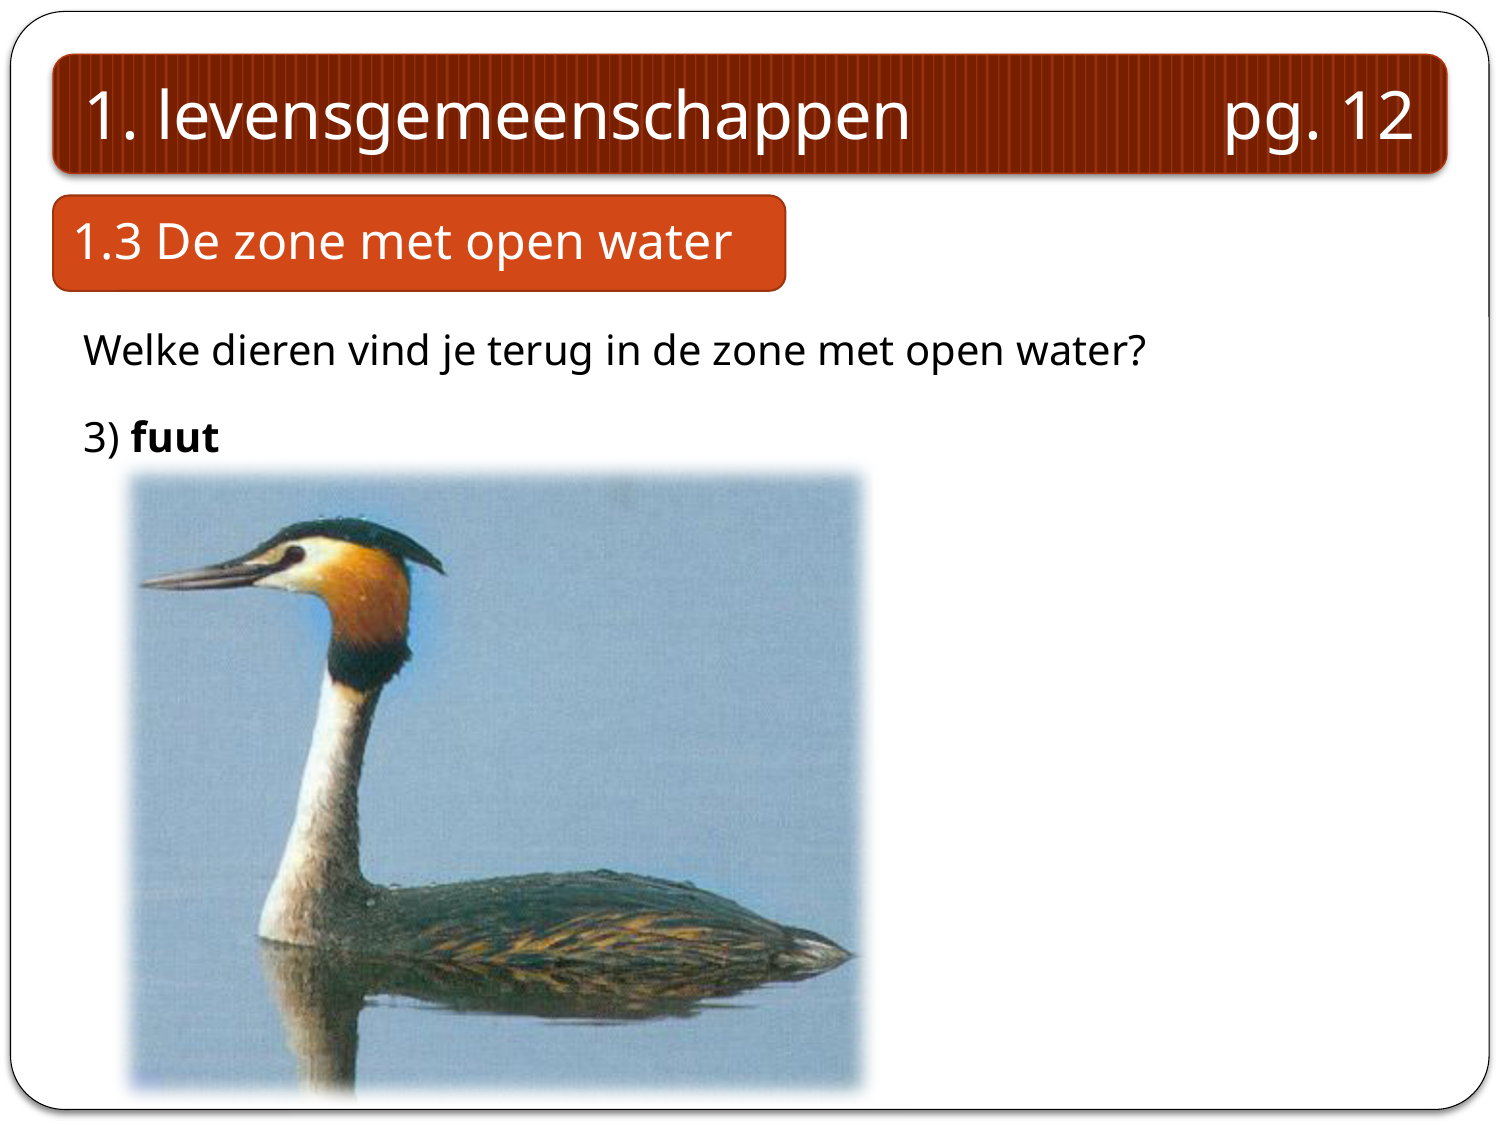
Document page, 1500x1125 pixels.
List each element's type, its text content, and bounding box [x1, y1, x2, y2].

picture [111, 455, 881, 1109]
list Welke dieren vind je terug in de zone met open water? 3) fuut [53, 290, 1414, 976]
text_box 1.3 De zone met open water [52, 194, 787, 292]
text_box 1. levensgemeenschappen pg. 12 [52, 53, 1448, 175]
